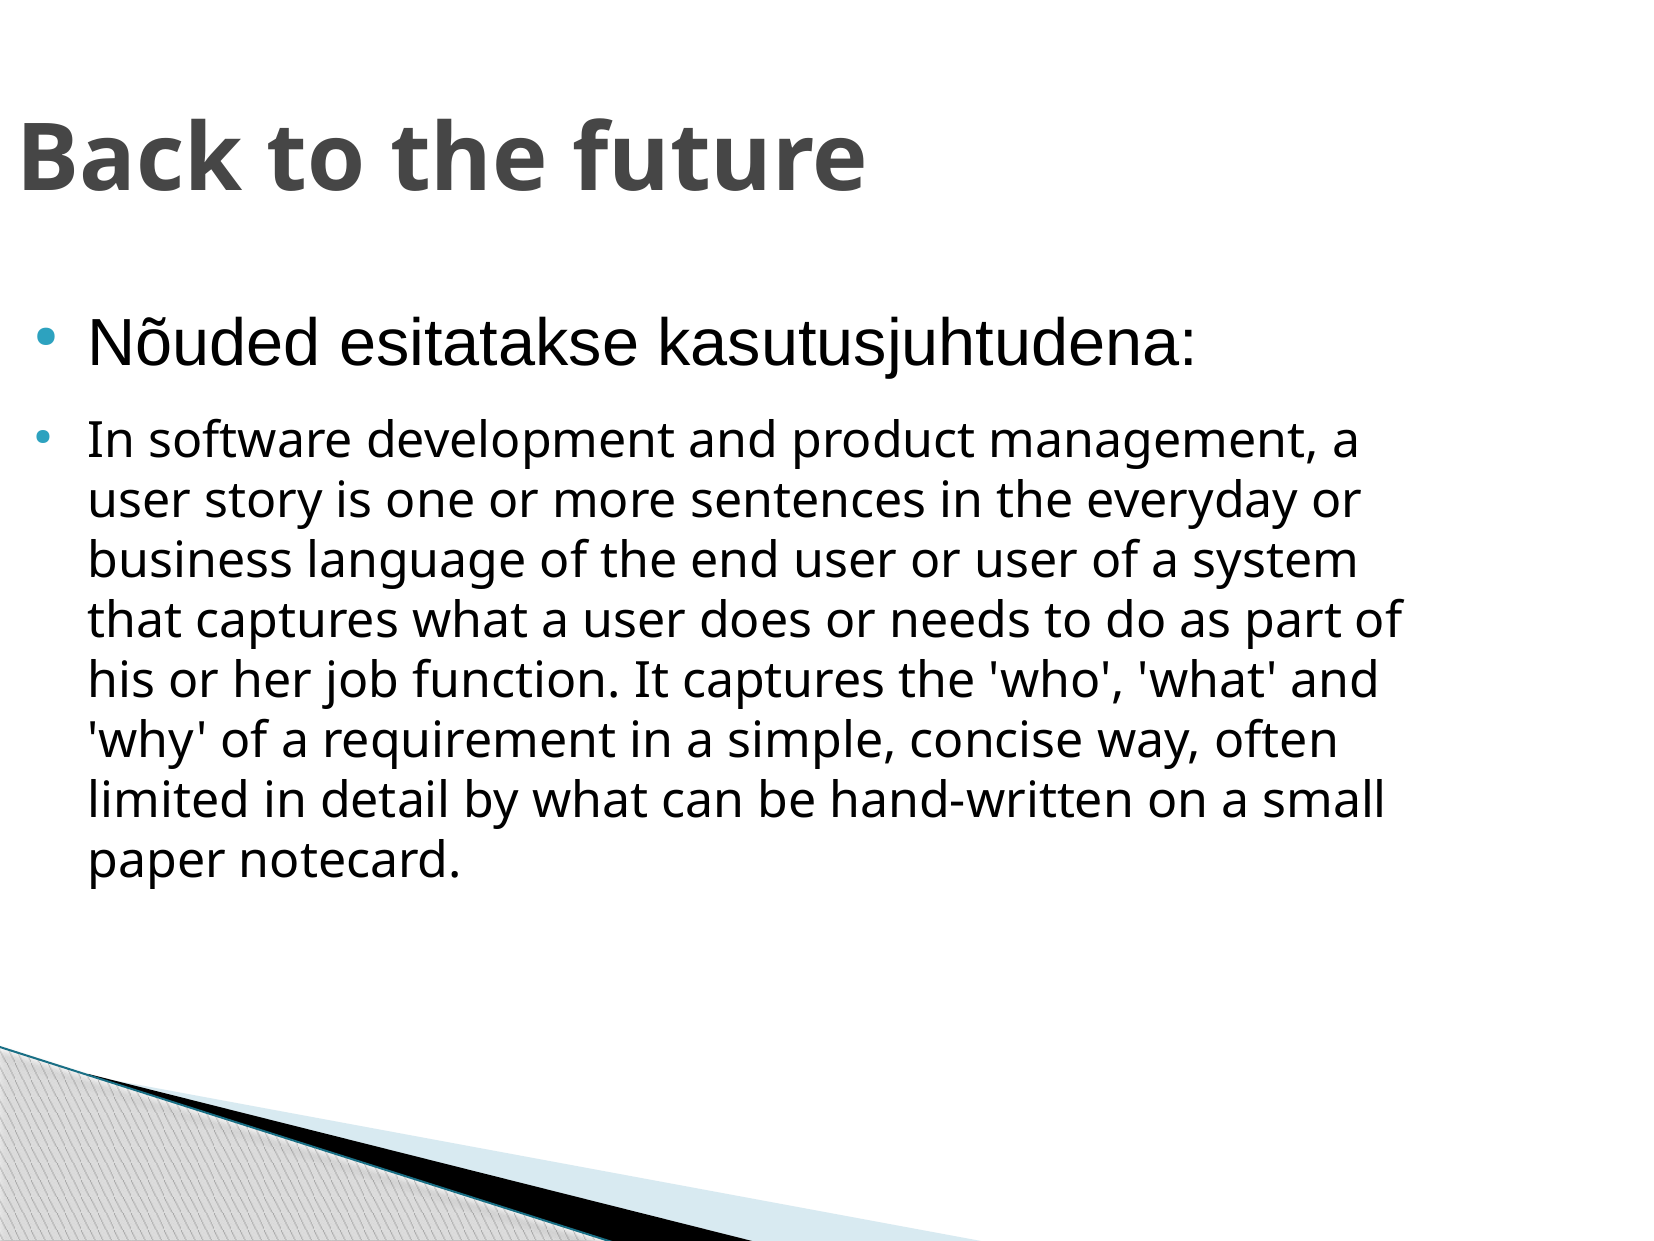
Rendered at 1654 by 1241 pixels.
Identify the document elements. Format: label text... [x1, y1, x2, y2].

list Nõuded esitatakse kasutusjuhtudena: In software development and product management, a user story is one or more sentences in the everyday or business language of the end user or user of a system that captures what a user does or needs to do as part of his or her job function. It captures the 'who', 'what' and 'why' of a requirement in a simple, concise way, often limited in detail by what can be hand-written on a small paper notecard. [0, 290, 1456, 1010]
title Back to the future [0, 49, 1489, 257]
